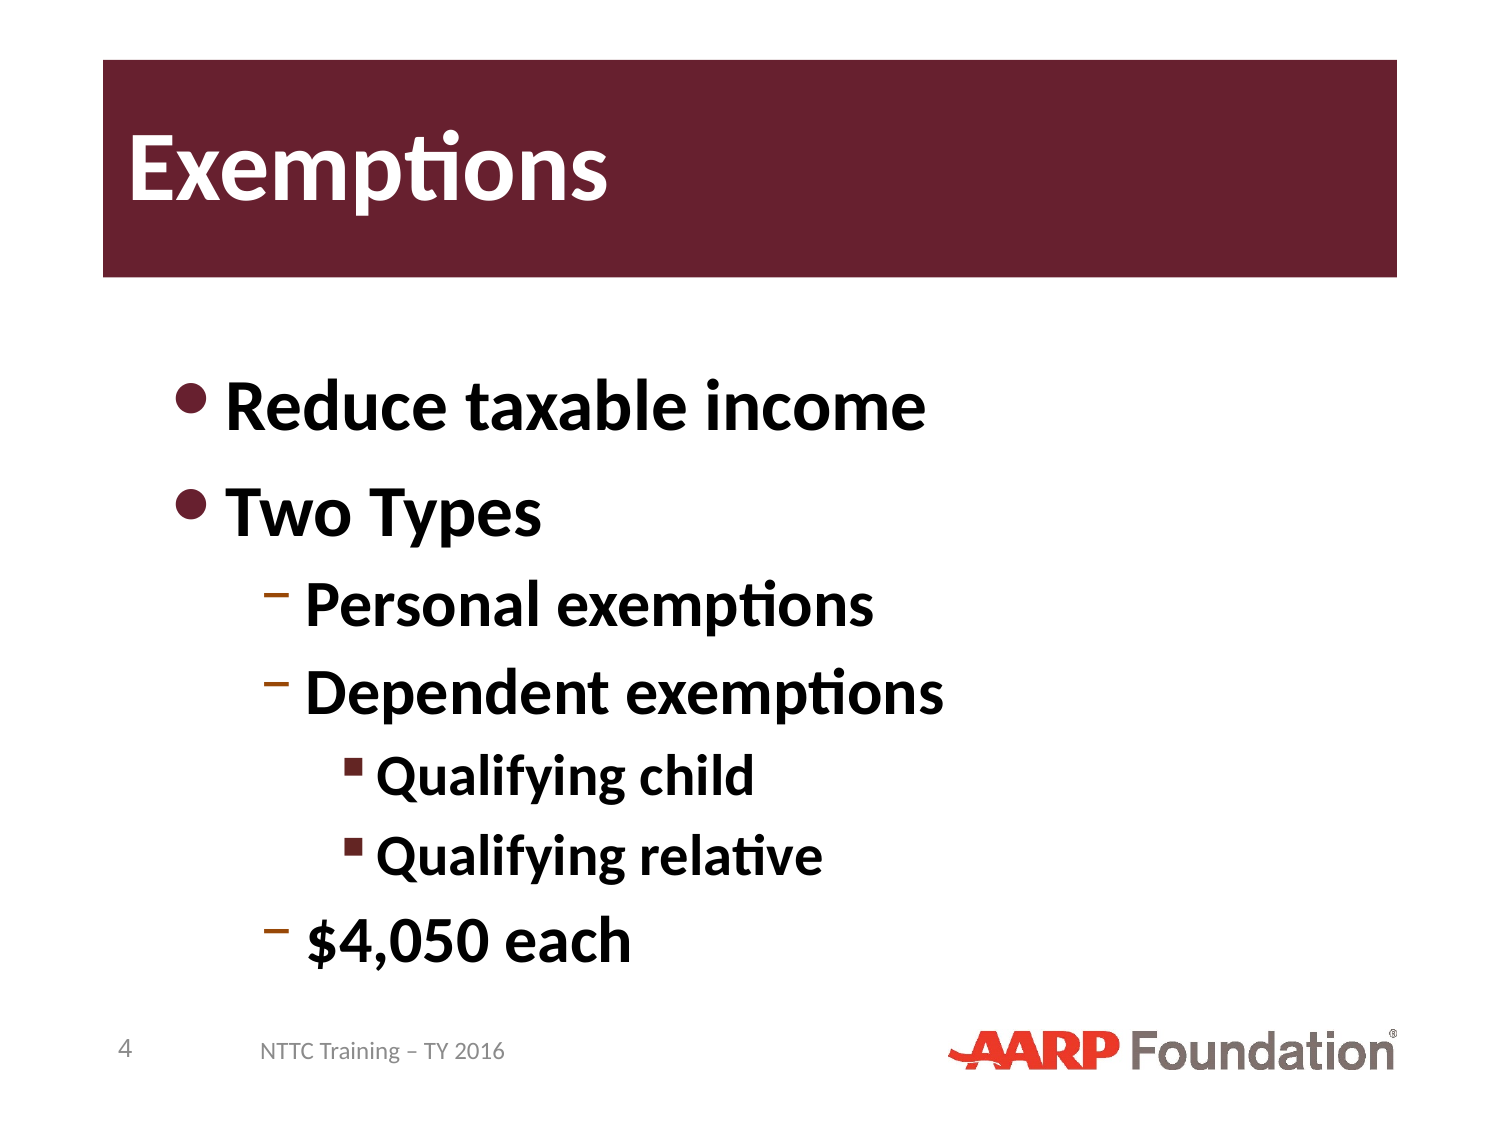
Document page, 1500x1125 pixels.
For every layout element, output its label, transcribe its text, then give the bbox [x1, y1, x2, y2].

text_box [1237, 62, 1450, 123]
slide_number 4 [103, 1019, 208, 1080]
list Reduce taxable income Two Types Personal exemptions Dependent exemptions Qualifying child Qualifying relative $4,050 each [156, 350, 1394, 988]
picture [948, 1029, 1397, 1070]
footer NTTC Training – TY 2016 [245, 1019, 812, 1080]
text_box [1174, 37, 1413, 98]
title Exemptions [103, 59, 1397, 278]
